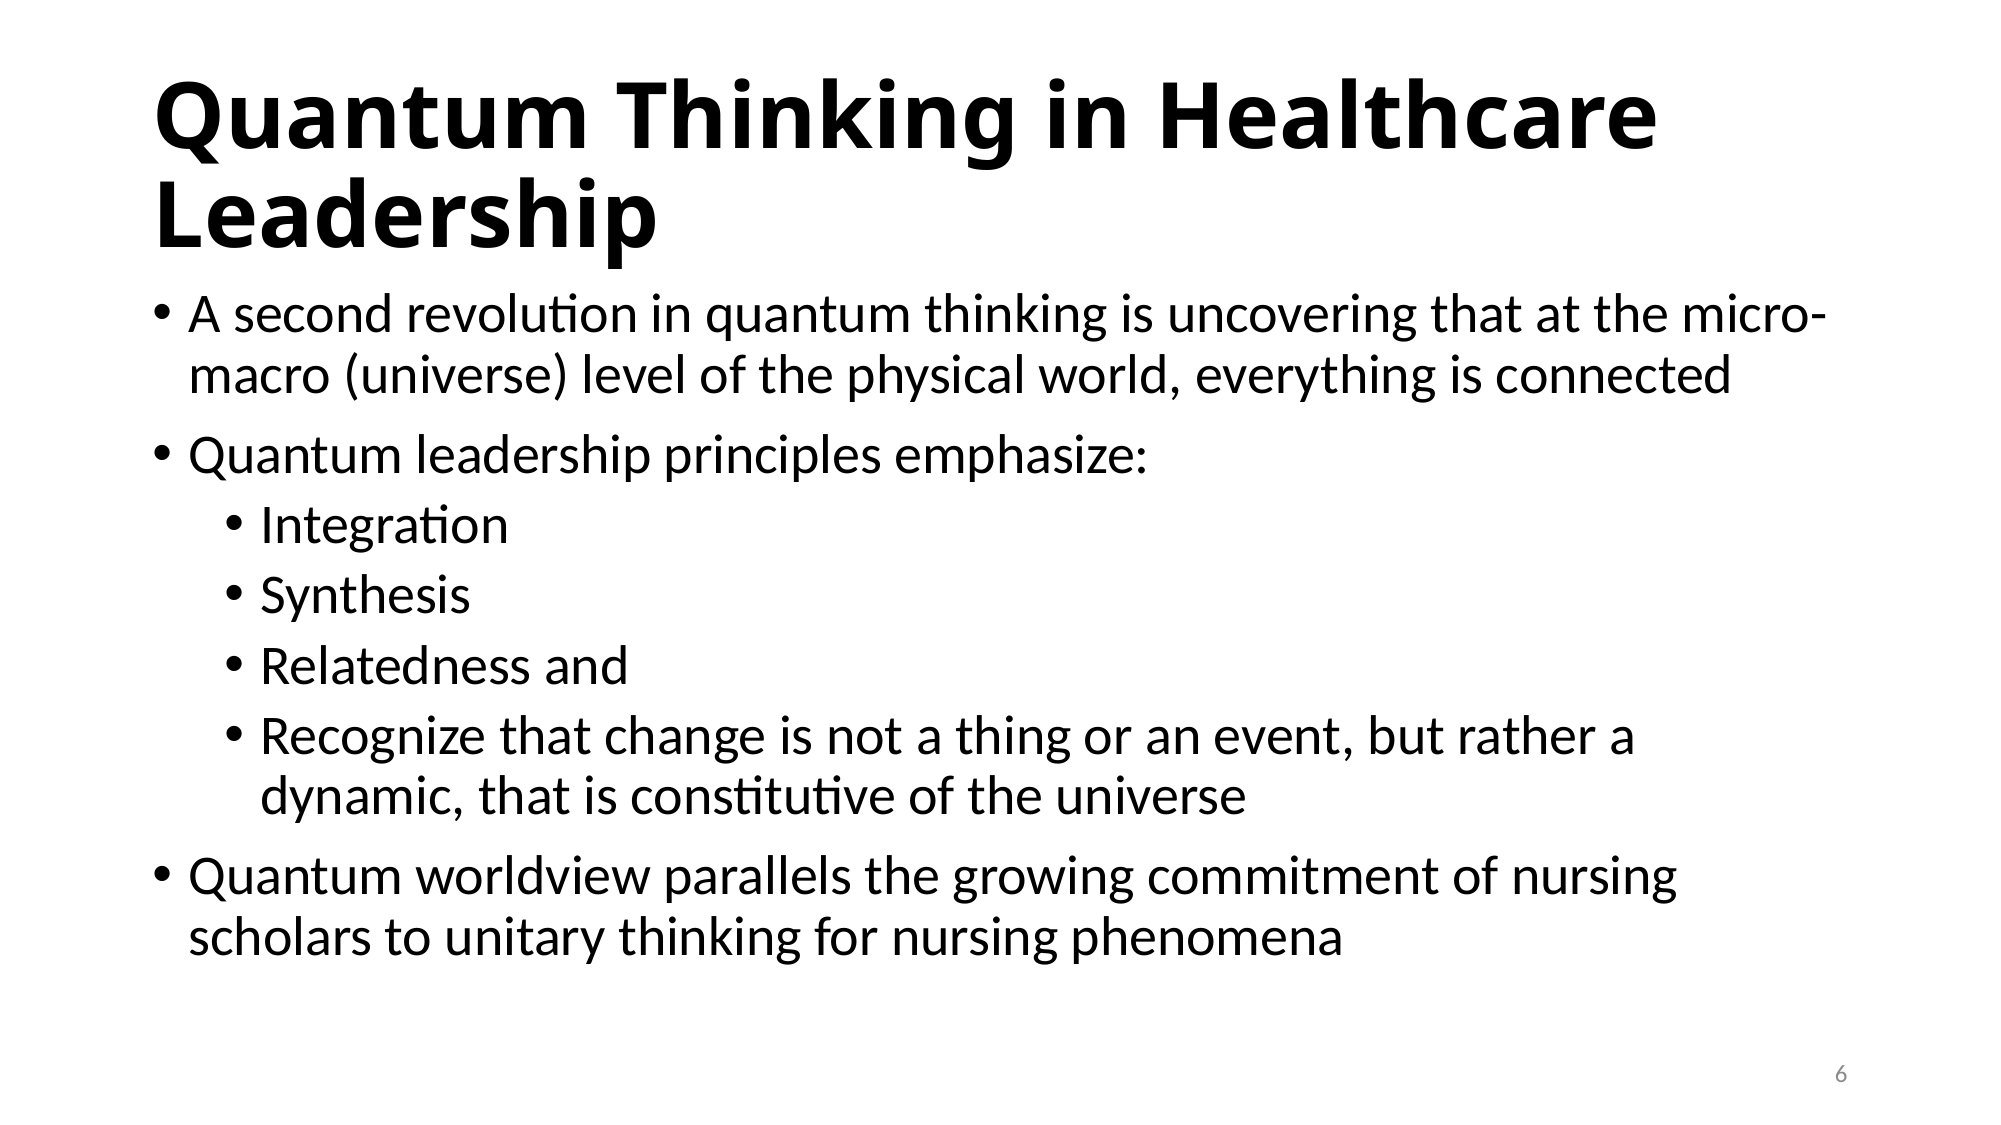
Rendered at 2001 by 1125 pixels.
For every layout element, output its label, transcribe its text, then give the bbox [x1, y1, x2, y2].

list A second revolution in quantum thinking is uncovering that at the micro-macro (universe) level of the physical world, everything is connected Quantum leadership principles emphasize: Integration Synthesis Relatedness and Recognize that change is not a thing or an event, but rather a dynamic, that is constitutive of the universe Quantum worldview parallels the growing commitment of nursing scholars to unitary thinking for nursing phenomena [137, 277, 1863, 1014]
slide_number 5 [1412, 1042, 1863, 1103]
title Quantum Thinking in Healthcare Leadership [137, 59, 1863, 277]
